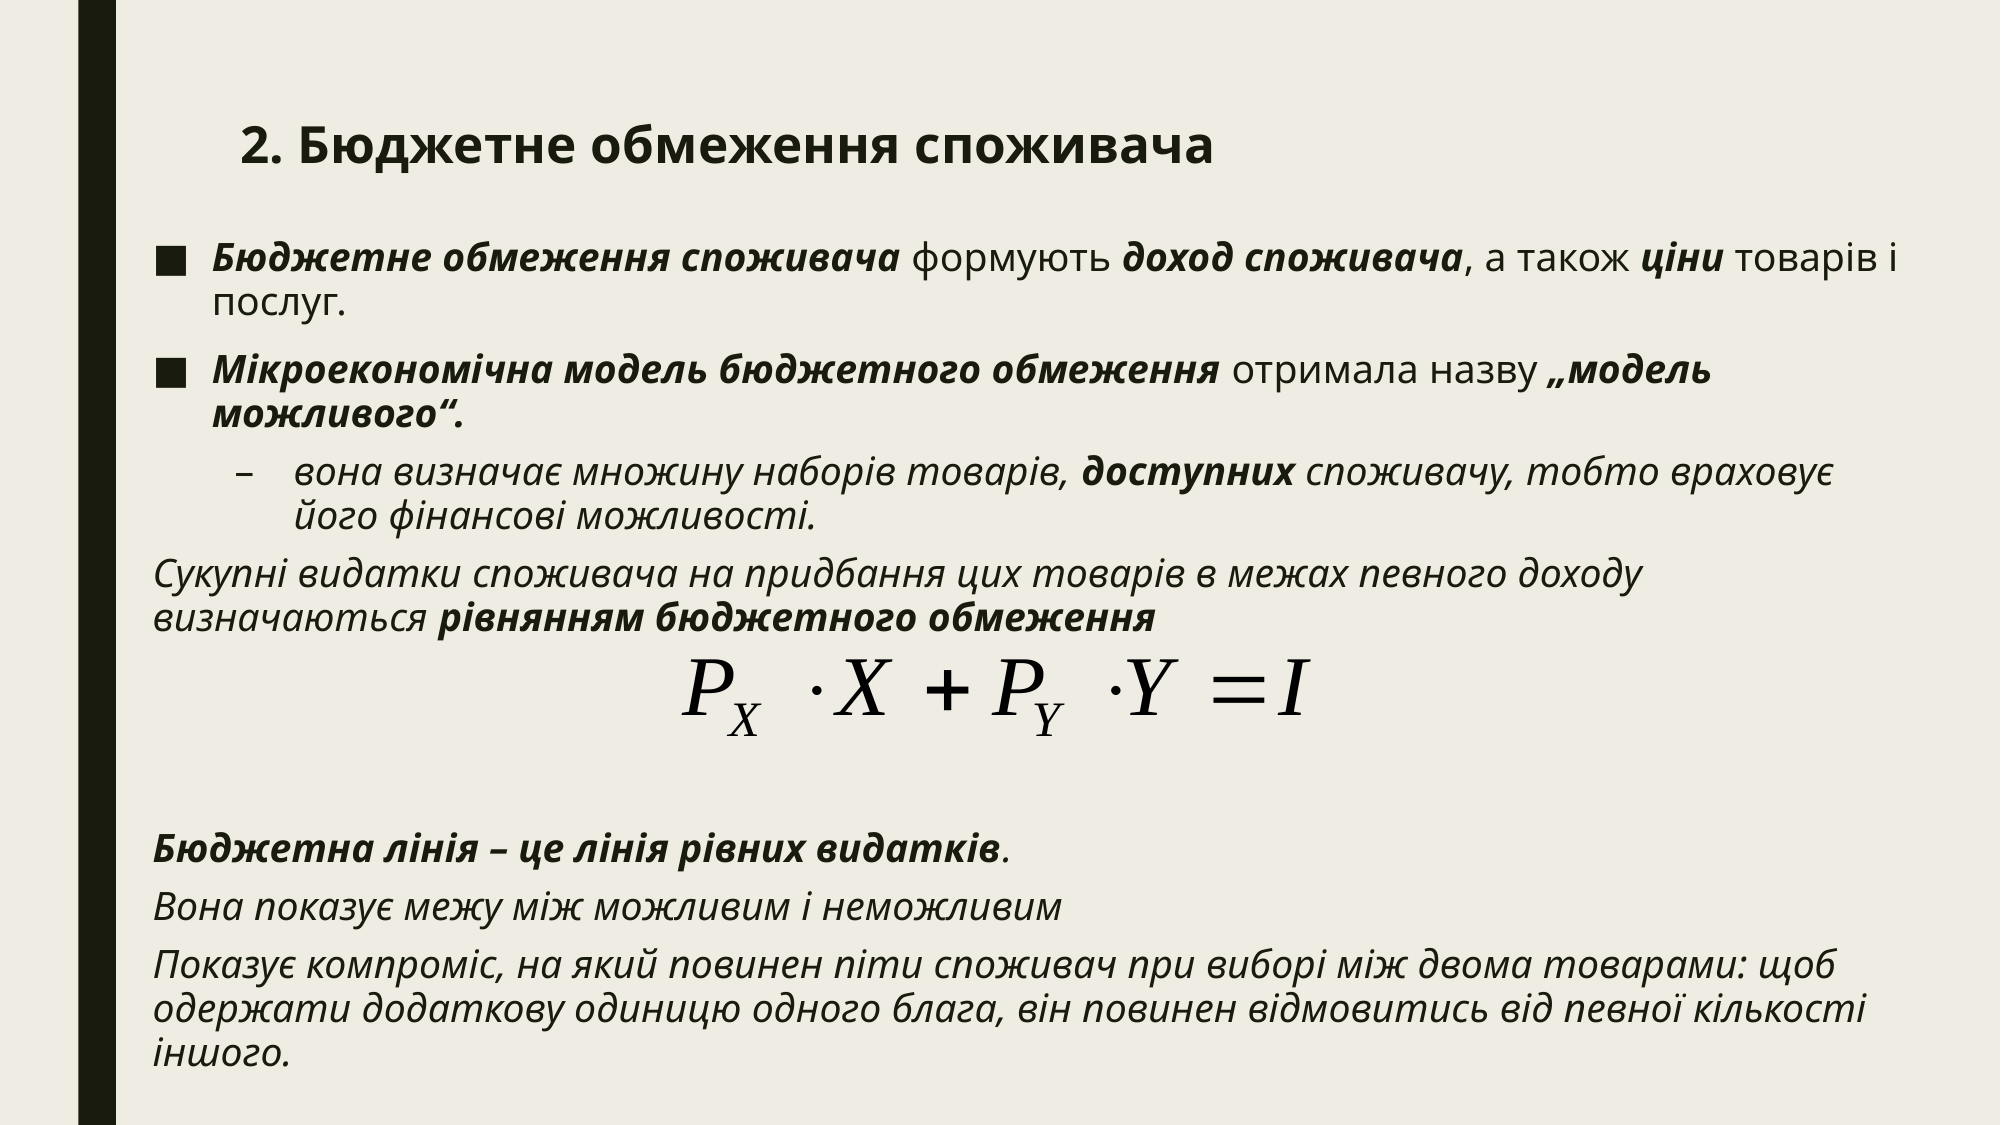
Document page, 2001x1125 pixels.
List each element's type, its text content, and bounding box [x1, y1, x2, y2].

title 2. Бюджетне обмеження споживача [225, 112, 1800, 228]
list Бюджетне обмеження споживача формують доход споживача, а також ціни товарів і послуг. Мікроекономічна модель бюджетного обмеження отримала назву „модель можливого“. вона визначає множину наборів товарів, доступних споживачу, тобто враховує його фінансові можливості. Сукупні видатки споживача на придбання цих товарів в межах певного доходу визначаються рівнянням бюджетного обмеження Бюджетна лінія – це лінія рівних видатків. Вона показує межу між можливим і неможливим Показує компроміс, на який повинен піти споживач при виборі між двома товарами: щоб одержати додаткову одиницю одного блага, він повинен відмовитись від певної кількості іншого. [137, 228, 1929, 1091]
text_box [666, 629, 1334, 751]
